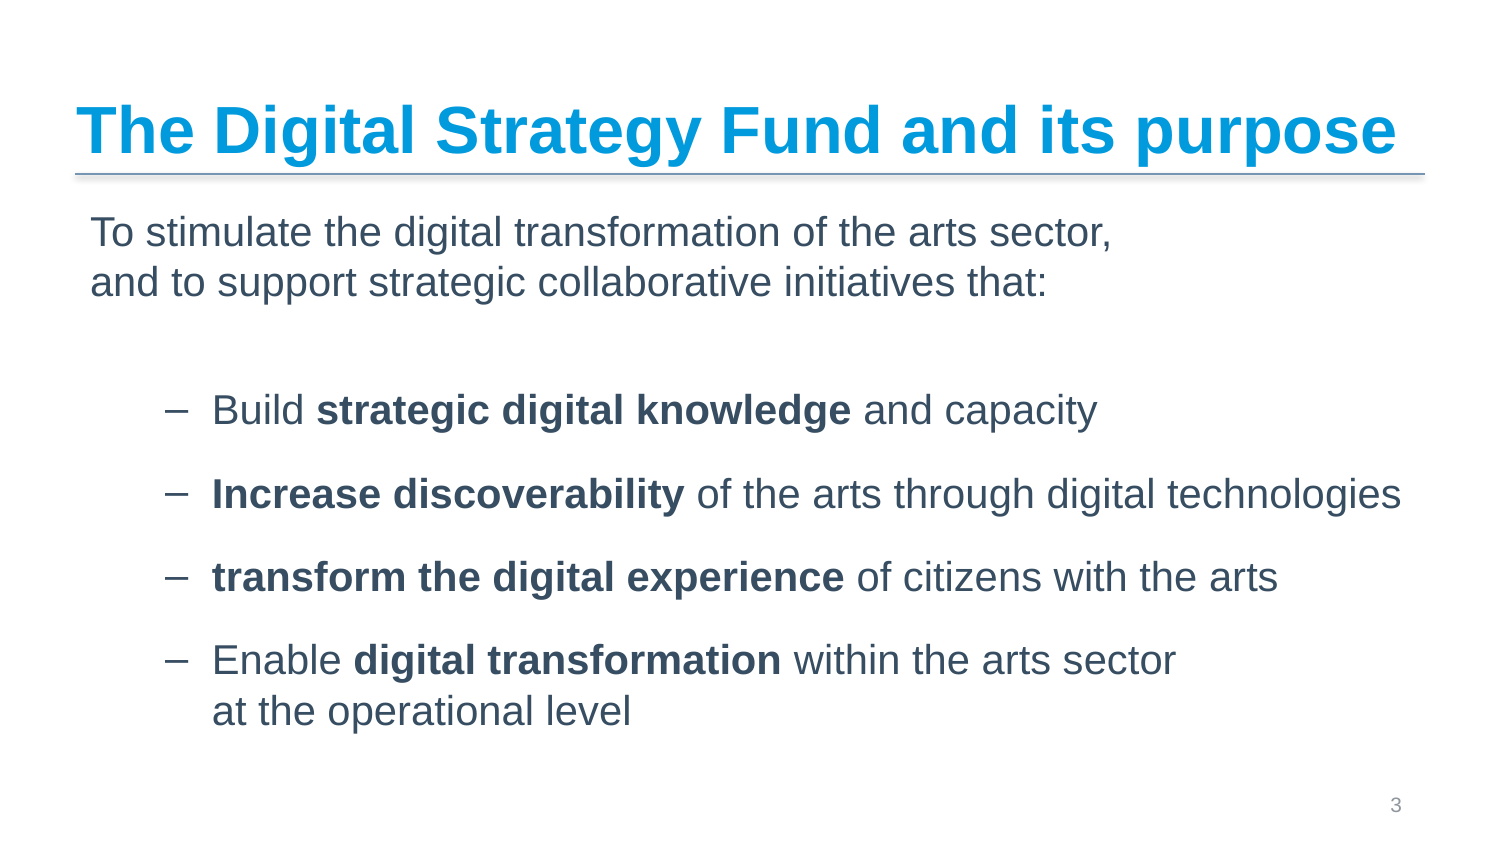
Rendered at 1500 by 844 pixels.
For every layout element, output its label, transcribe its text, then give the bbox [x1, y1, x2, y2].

title The Digital Strategy Fund and its purpose [61, 33, 1425, 175]
list To stimulate the digital transformation of the arts sector, and to support strategic collaborative initiatives that: Build strategic digital knowledge and capacity Increase discoverability of the arts through digital technologies transform the digital experience of citizens with the arts Enable digital transformation within the arts sector at the operational level [75, 197, 1425, 763]
slide_number 3 [1333, 782, 1423, 828]
